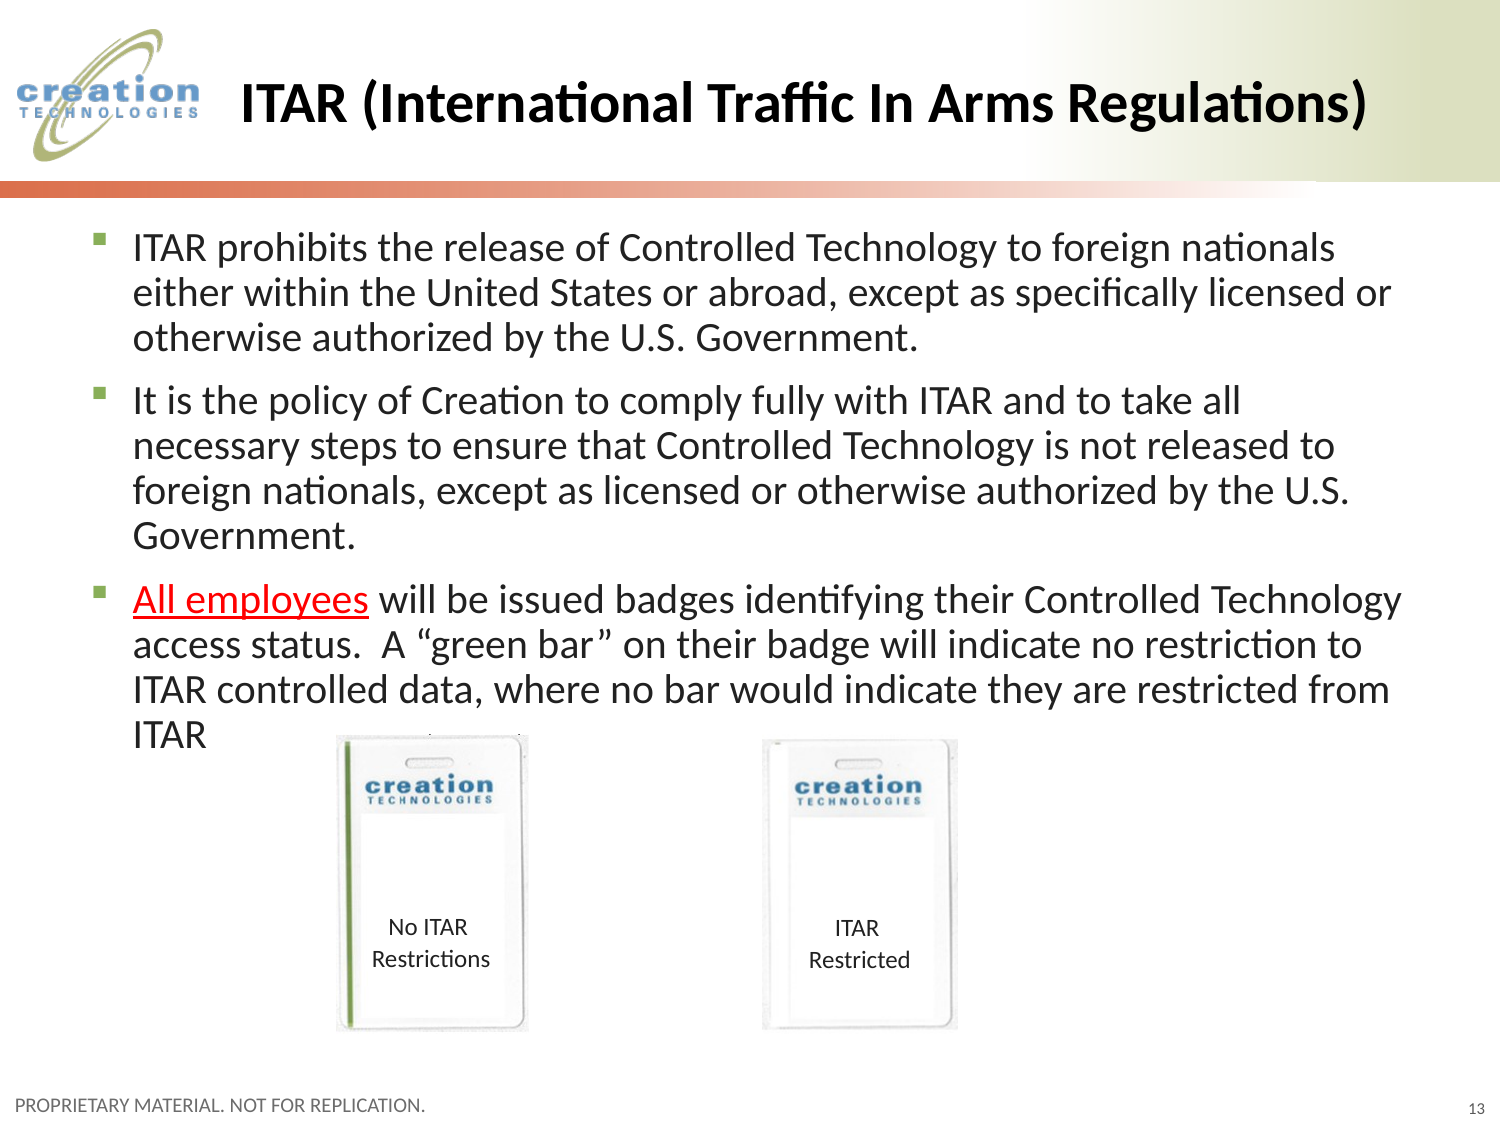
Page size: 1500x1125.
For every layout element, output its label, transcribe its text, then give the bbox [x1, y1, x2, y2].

picture [12, 23, 206, 168]
slide_number 13 [1368, 1065, 1500, 1125]
picture [762, 734, 958, 1036]
title ITAR (International Traffic In Arms Regulations) [225, 41, 1411, 158]
picture [336, 734, 530, 1036]
list ITAR prohibits the release of Controlled Technology to foreign nationals either within the United States or abroad, except as specifically licensed or otherwise authorized by the U.S. Government. It is the policy of Creation to comply fully with ITAR and to take all necessary steps to ensure that Controlled Technology is not released to foreign nationals, except as licensed or otherwise authorized by the U.S. Government. All employees will be issued badges identifying their Controlled Technology access status. A “green bar” on their badge will indicate no restriction to ITAR controlled data, where no bar would indicate they are restricted from ITAR [75, 217, 1425, 1005]
